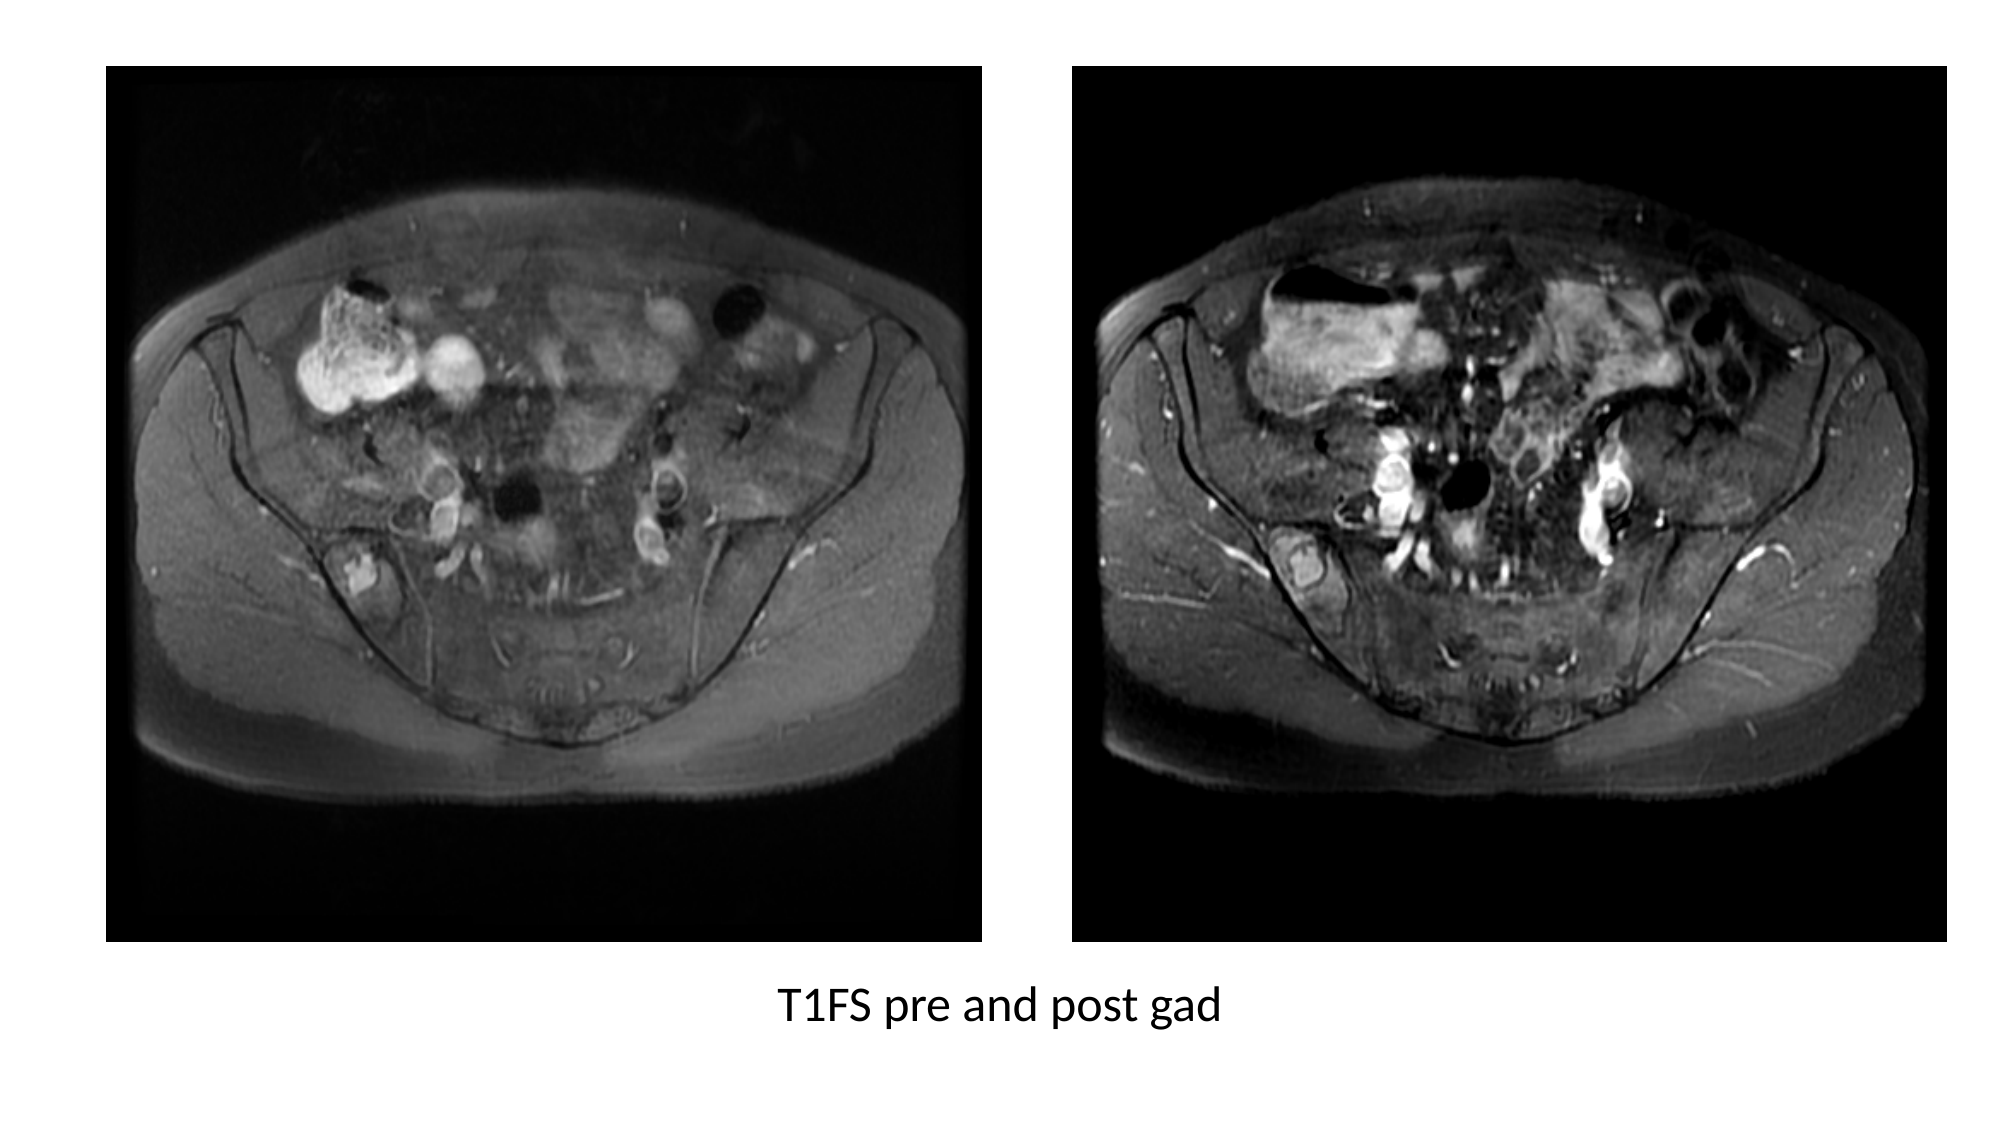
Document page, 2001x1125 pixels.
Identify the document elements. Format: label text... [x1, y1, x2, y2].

picture [1071, 66, 1947, 942]
picture [106, 66, 982, 942]
subtitle T1FS pre and post gad [249, 971, 1750, 1059]
